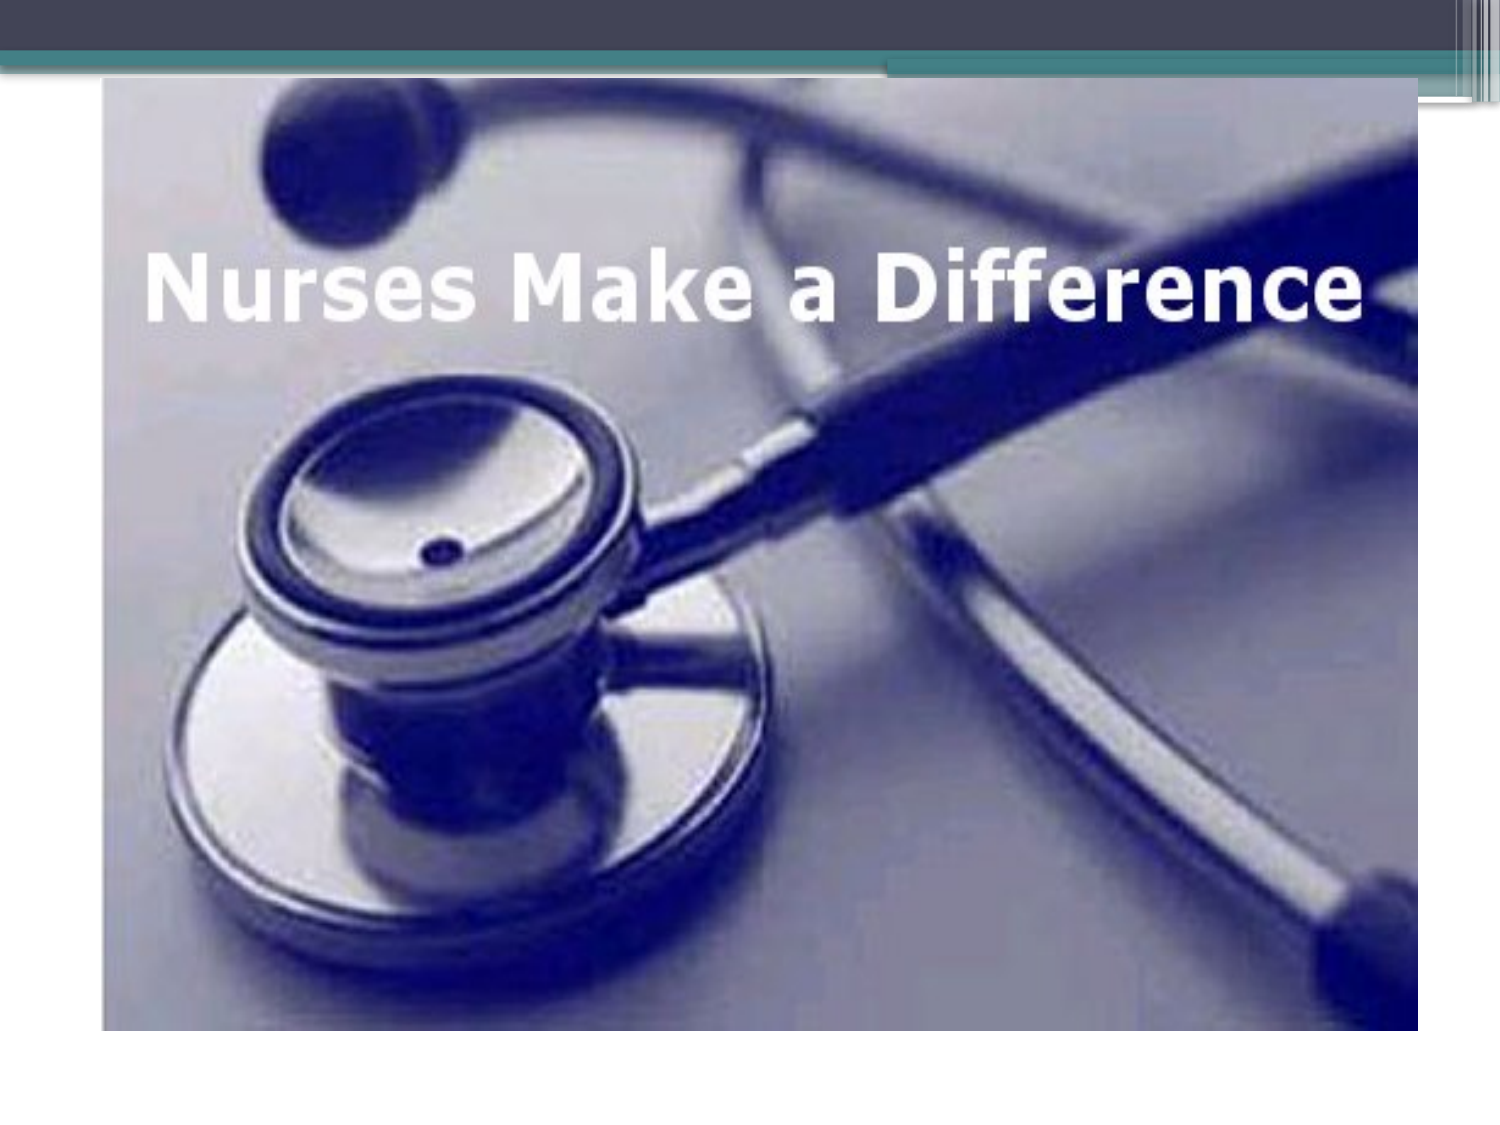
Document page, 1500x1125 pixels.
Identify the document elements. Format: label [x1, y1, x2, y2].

list [100, 77, 1419, 1032]
